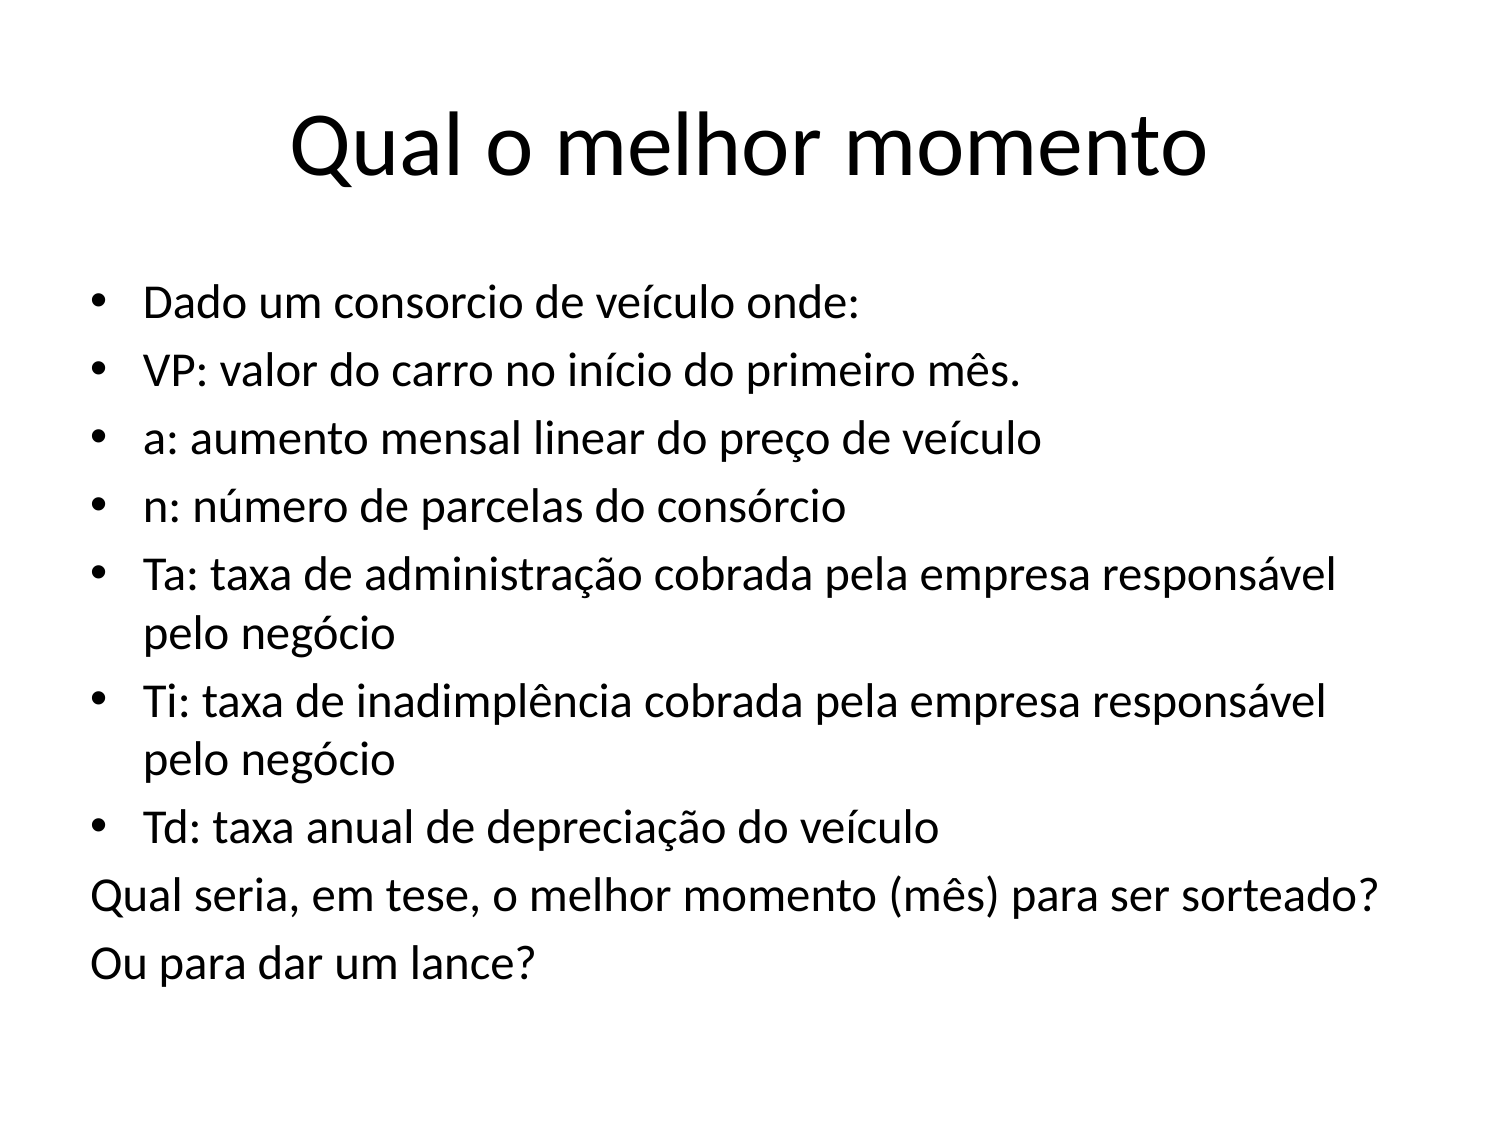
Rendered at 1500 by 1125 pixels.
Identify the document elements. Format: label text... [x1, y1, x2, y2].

title Qual o melhor momento [75, 45, 1425, 233]
list Dado um consorcio de veículo onde: VP: valor do carro no início do primeiro mês. a: aumento mensal linear do preço de veículo n: número de parcelas do consórcio Ta: taxa de administração cobrada pela empresa responsável pelo negócio Ti: taxa de inadimplência cobrada pela empresa responsável pelo negócio Td: taxa anual de depreciação do veículo Qual seria, em tese, o melhor momento (mês) para ser sorteado? Ou para dar um lance? [75, 262, 1425, 1005]
